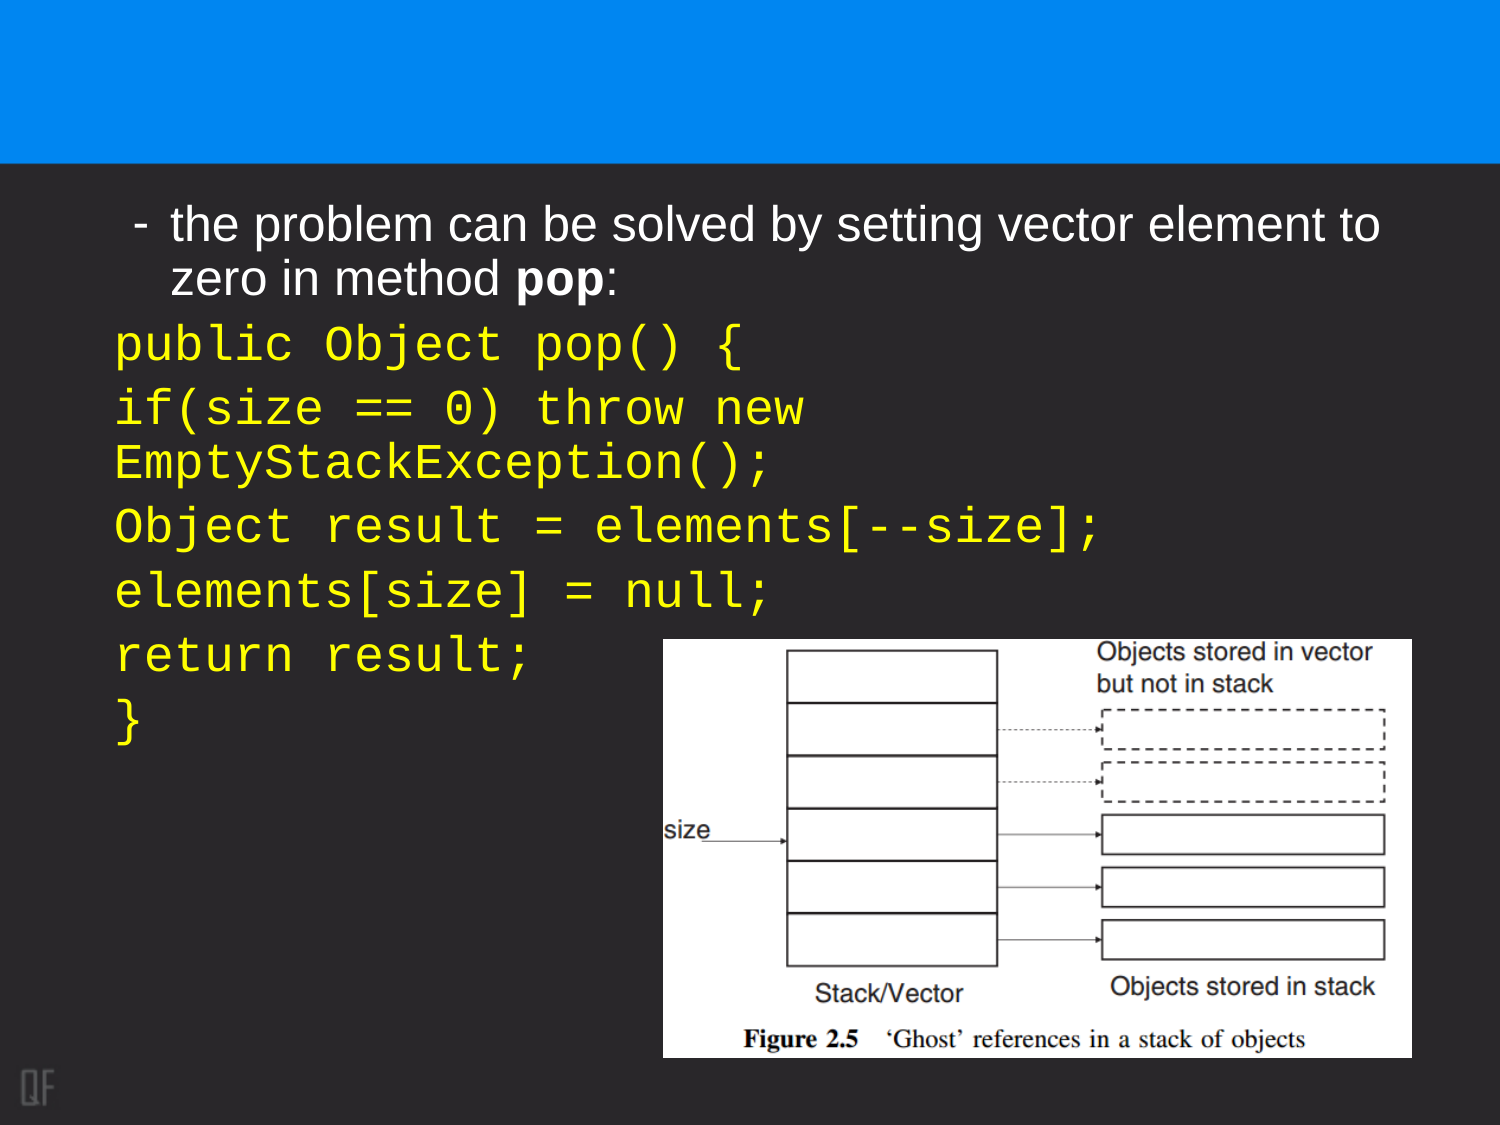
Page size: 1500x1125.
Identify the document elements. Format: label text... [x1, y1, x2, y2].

picture [0, 0, 1500, 1125]
list the problem can be solved by setting vector element to zero in method pop: public Object pop() { if(size == 0) throw new EmptyStackException(); Object result = elements[--size]; elements[size] = null; return result; } [42, 191, 1463, 1088]
